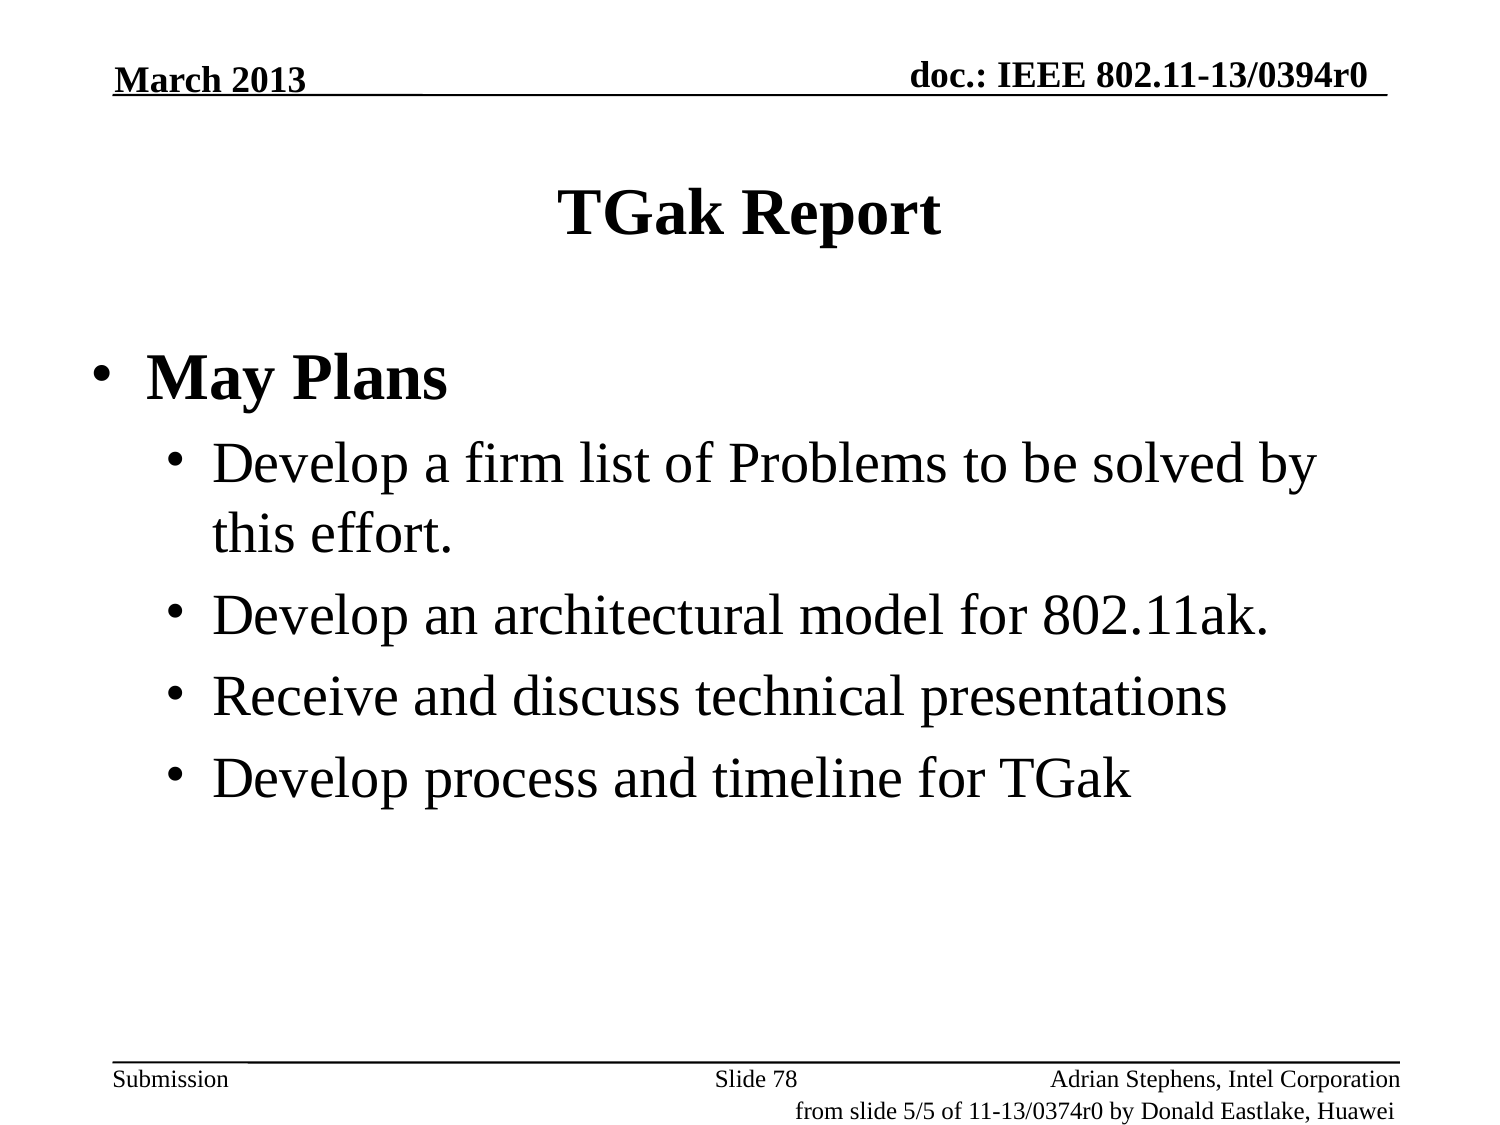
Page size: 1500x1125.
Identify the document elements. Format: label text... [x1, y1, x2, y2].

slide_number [114, 54, 374, 100]
slide_number Slide 78 [712, 1062, 800, 1087]
footer Adrian Stephens, Intel Corporation [1031, 1062, 1402, 1087]
title TGak Report [112, 112, 1388, 303]
text_box from slide 5/5 of 11-13/0374r0 by Donald Eastlake, Huawei [343, 1087, 1417, 1125]
list May Plans Develop a firm list of Problems to be solved by this effort. Develop an architectural model for 802.11ak. Receive and discuss technical presentations Develop process and timeline for TGak [75, 324, 1388, 1000]
